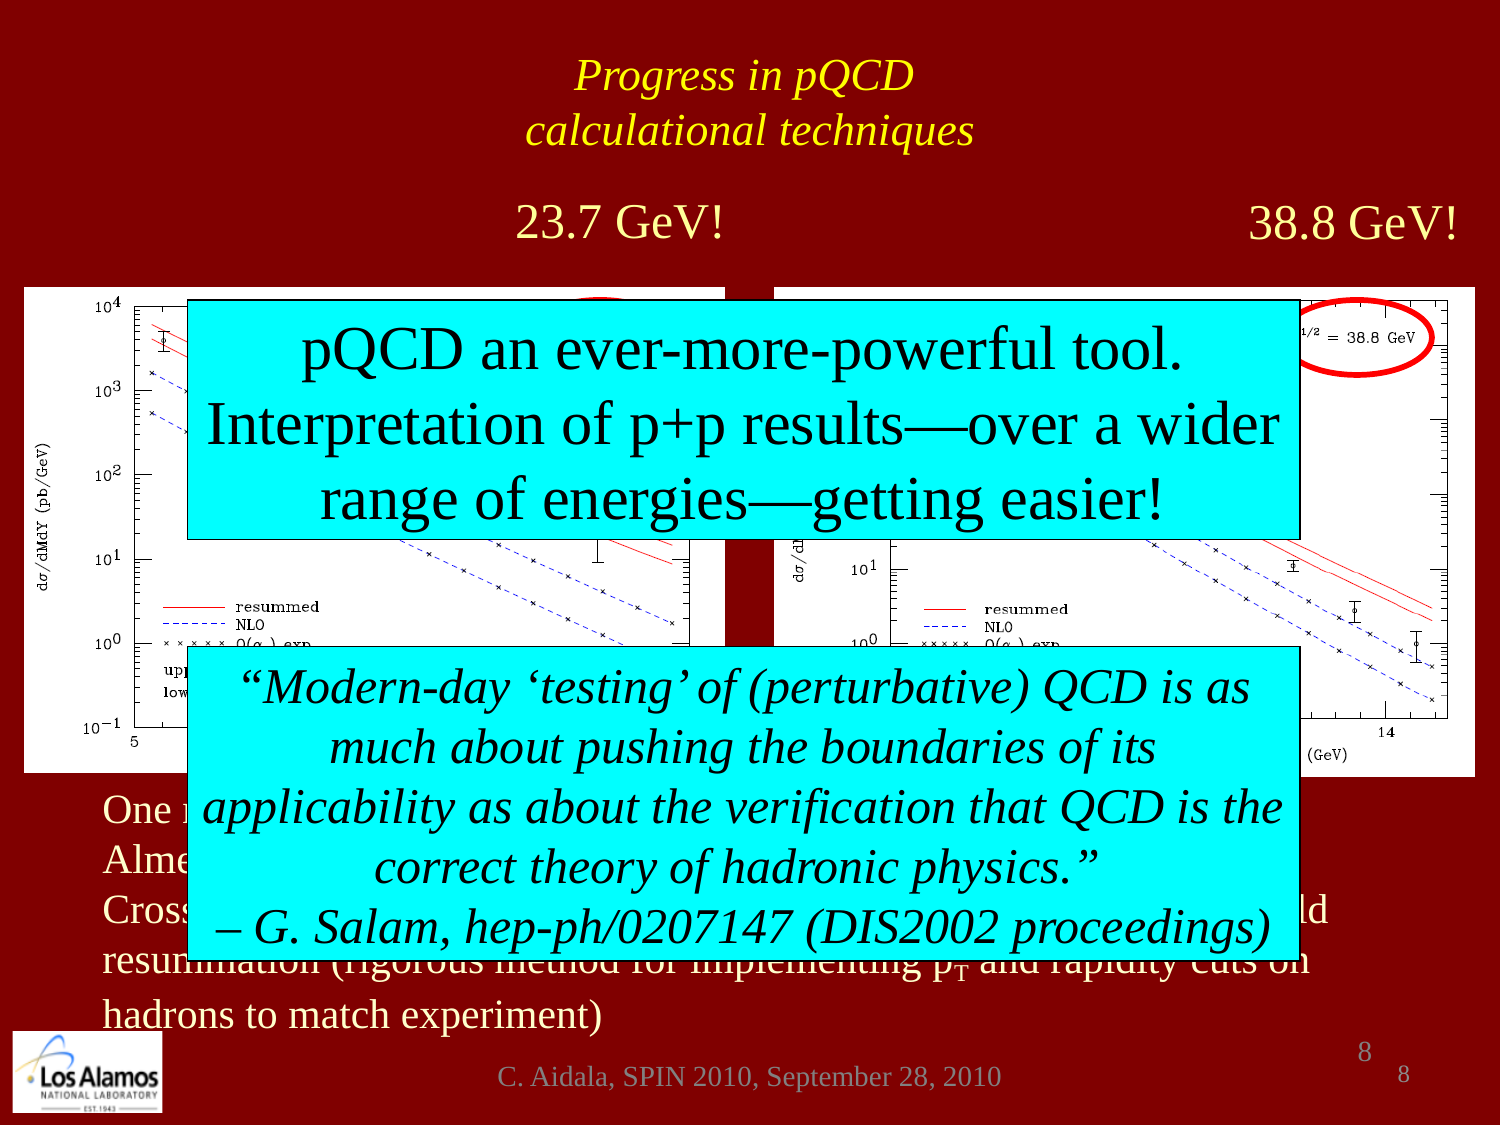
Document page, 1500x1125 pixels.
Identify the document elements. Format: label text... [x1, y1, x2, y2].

picture [24, 287, 726, 774]
text_box 23.7 GeV! [500, 181, 741, 257]
footer C. Aidala, SPIN 2010, September 28, 2010 [437, 1049, 1063, 1103]
text_box 8 [1074, 1042, 1425, 1103]
text_box “Modern-day ‘testing’ of (perturbative) QCD is as much about pushing the boundaries of its applicability as about the verification that QCD is the correct theory of hadronic physics.” – G. Salam, hep-ph/0207147 (DIS2002 proceedings) [187, 646, 1300, 962]
text_box 38.8 GeV! [1233, 181, 1475, 257]
title Progress in pQCD calculational techniques [37, 37, 1463, 163]
text_box One recent example: Almeida, Sterman, Vogelsang, PRD80, 074016 (2009) Cross section for di-hadron production vs. invariant mass using threshold resummation (rigorous method for implementing pT and rapidity cuts on hadrons to match experiment) [87, 781, 1425, 1044]
text_box pQCD an ever-more-powerful tool. Interpretation of p+p results—over a wider range of energies—getting easier! [729, 299, 769, 540]
picture [774, 287, 1476, 777]
